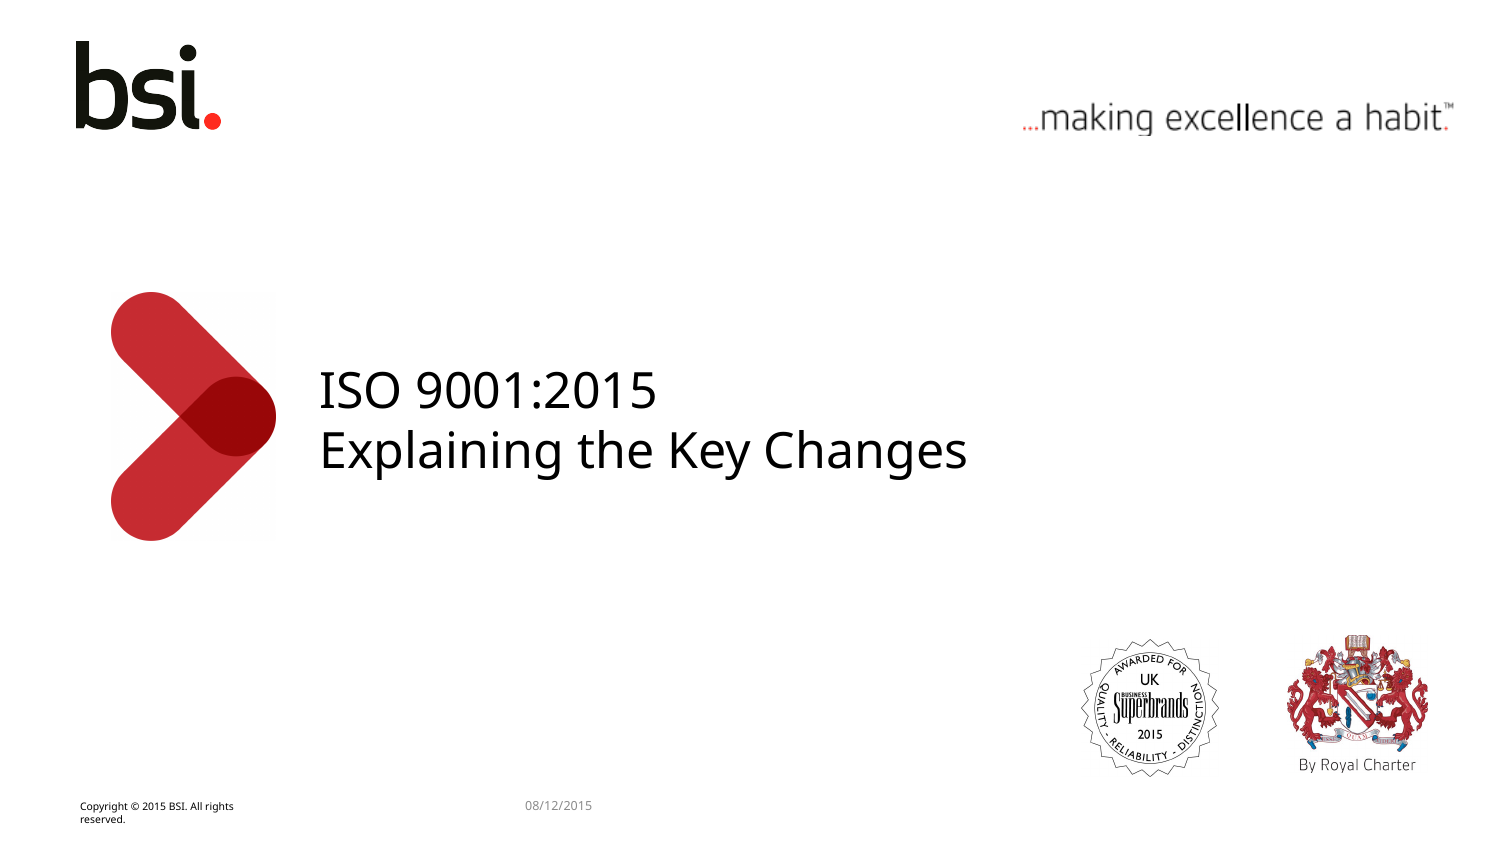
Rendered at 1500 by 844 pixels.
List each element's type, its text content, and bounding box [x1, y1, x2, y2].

picture [1081, 639, 1219, 777]
picture [1287, 635, 1428, 773]
picture [111, 292, 276, 542]
picture [76, 41, 221, 130]
title ISO 9001:2015 Explaining the Key Changes [319, 358, 1287, 503]
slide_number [525, 798, 740, 822]
